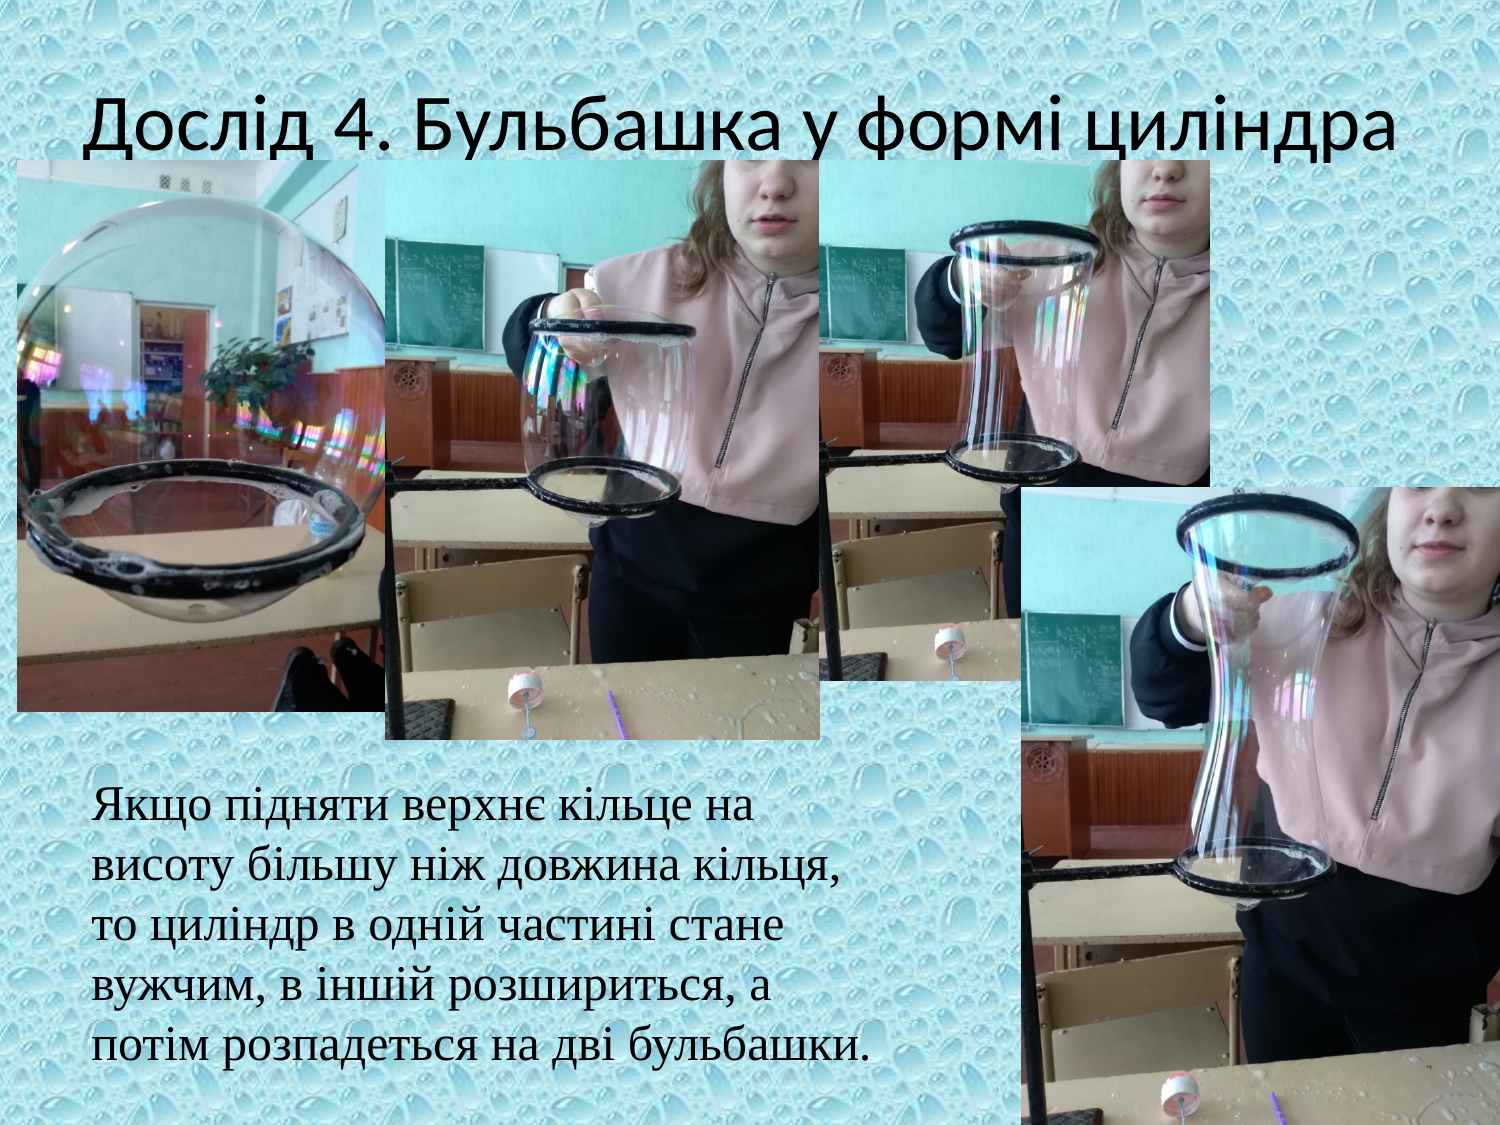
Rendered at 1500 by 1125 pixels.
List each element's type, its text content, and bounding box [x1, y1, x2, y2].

picture [0, 0, 1500, 1125]
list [385, 160, 820, 740]
title Дослід 4. Бульбашка у формі циліндра [29, 24, 1455, 212]
text_box Якщо підняти верхнє кільце на висоту більшу ніж довжина кільця, то циліндр в одній частині стане вужчим, в іншій розшириться, а потім розпадеться на дві бульбашки. [76, 763, 904, 1078]
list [17, 160, 384, 713]
